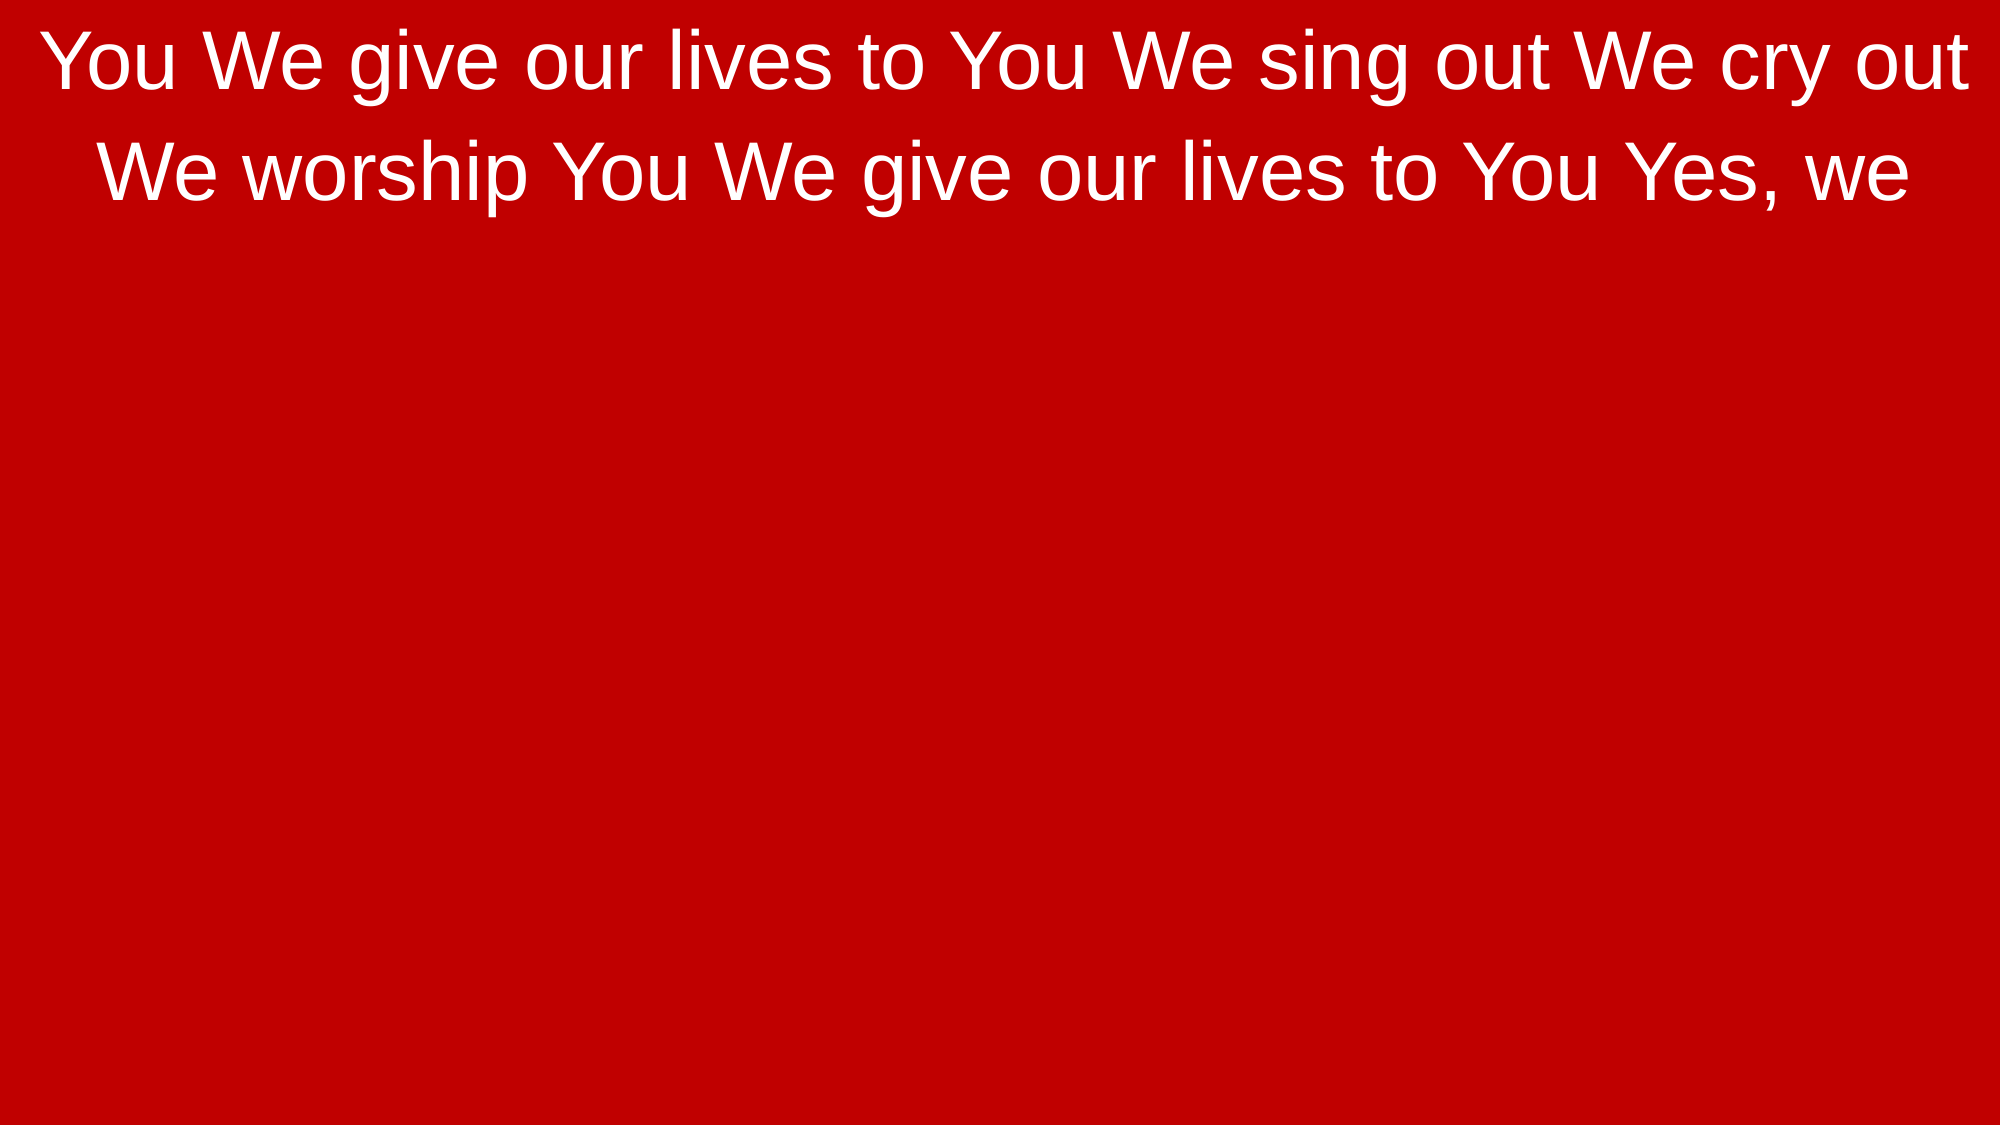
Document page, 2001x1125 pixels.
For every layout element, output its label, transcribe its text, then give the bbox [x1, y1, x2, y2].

list You We give our lives to You We sing out We cry out We worship You We give our lives to You Yes, we [10, 9, 2000, 784]
